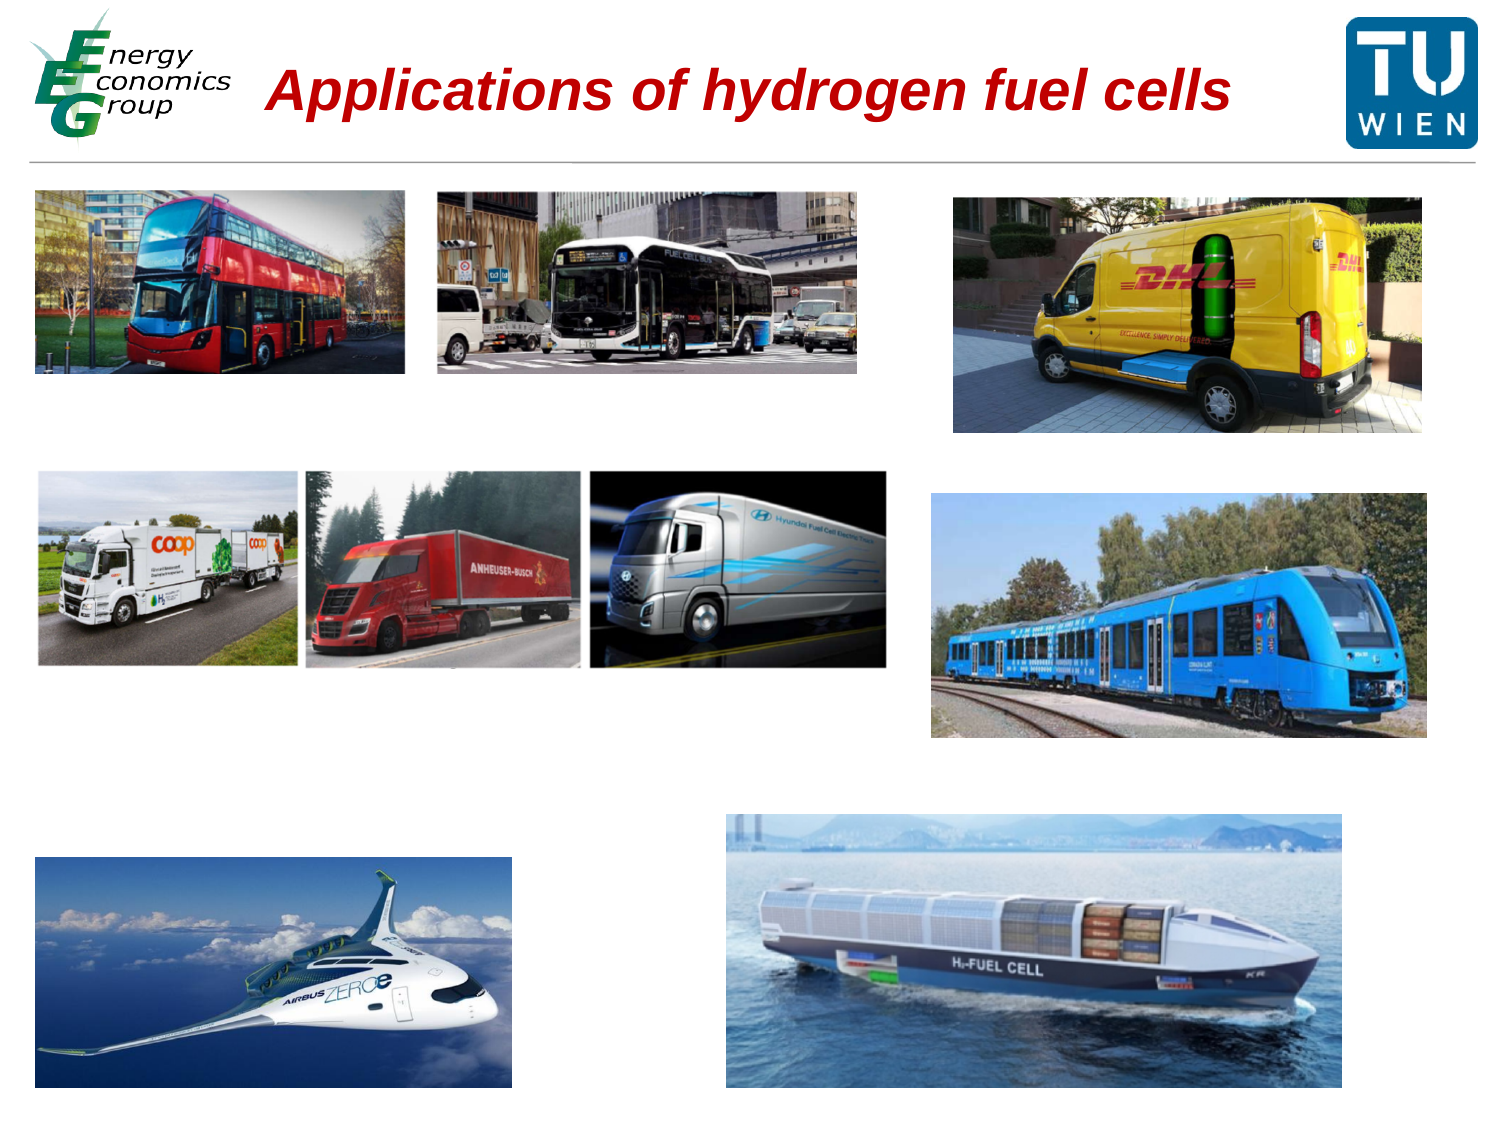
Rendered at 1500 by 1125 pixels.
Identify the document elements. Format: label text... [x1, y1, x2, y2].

picture [35, 467, 887, 669]
picture [1472, 142, 1478, 149]
picture [1413, 32, 1436, 95]
picture [953, 196, 1422, 433]
picture [725, 814, 1342, 1088]
picture [35, 857, 513, 1088]
picture [1357, 31, 1405, 44]
picture [931, 492, 1427, 738]
picture [1448, 113, 1464, 135]
picture [1346, 17, 1356, 26]
picture [35, 190, 857, 375]
title Applications of hydrogen fuel cells [75, 45, 1425, 233]
picture [1441, 32, 1464, 95]
picture [1466, 17, 1478, 25]
picture [29, 7, 231, 153]
